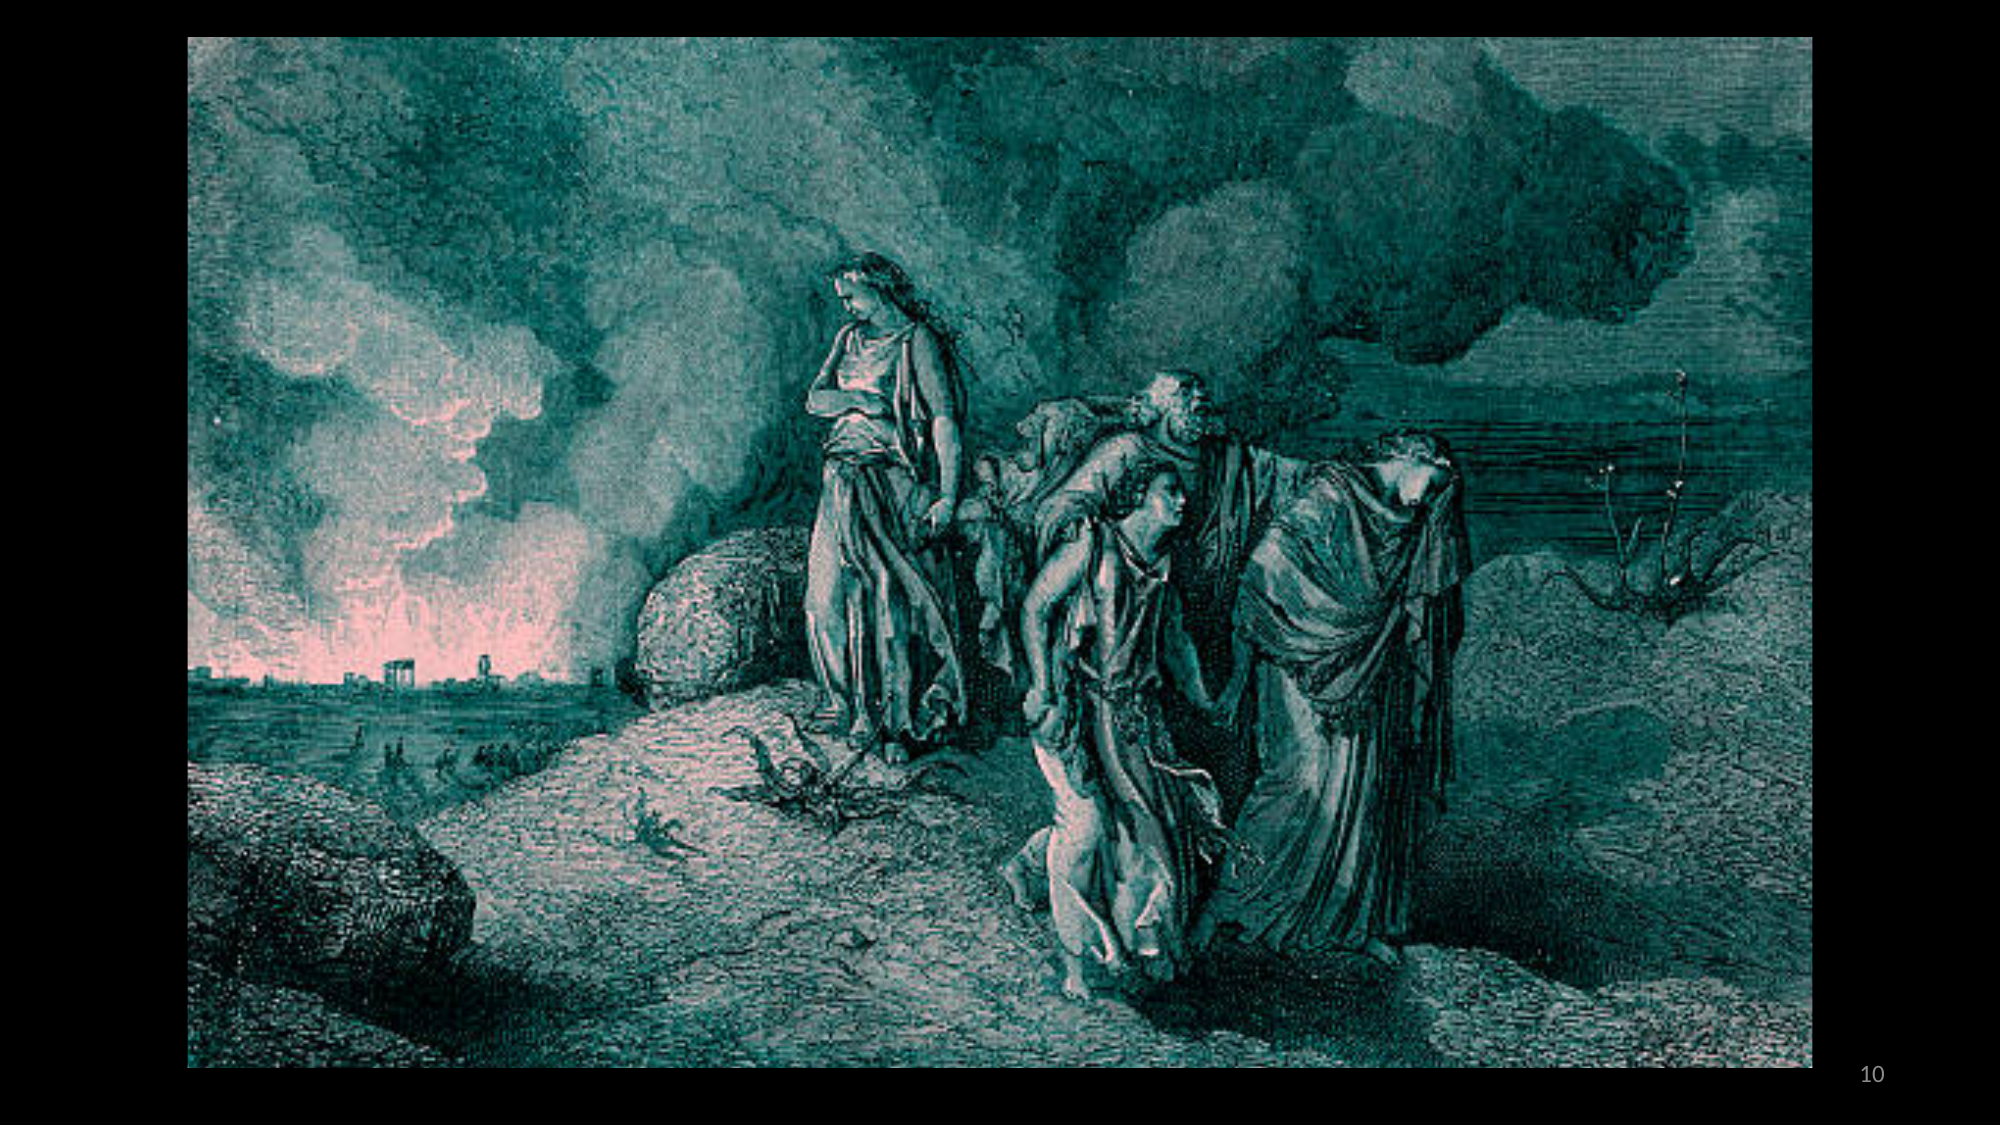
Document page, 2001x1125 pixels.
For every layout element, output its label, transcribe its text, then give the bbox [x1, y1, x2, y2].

slide_number 10 [1433, 1042, 1900, 1103]
picture [187, 37, 1813, 1068]
